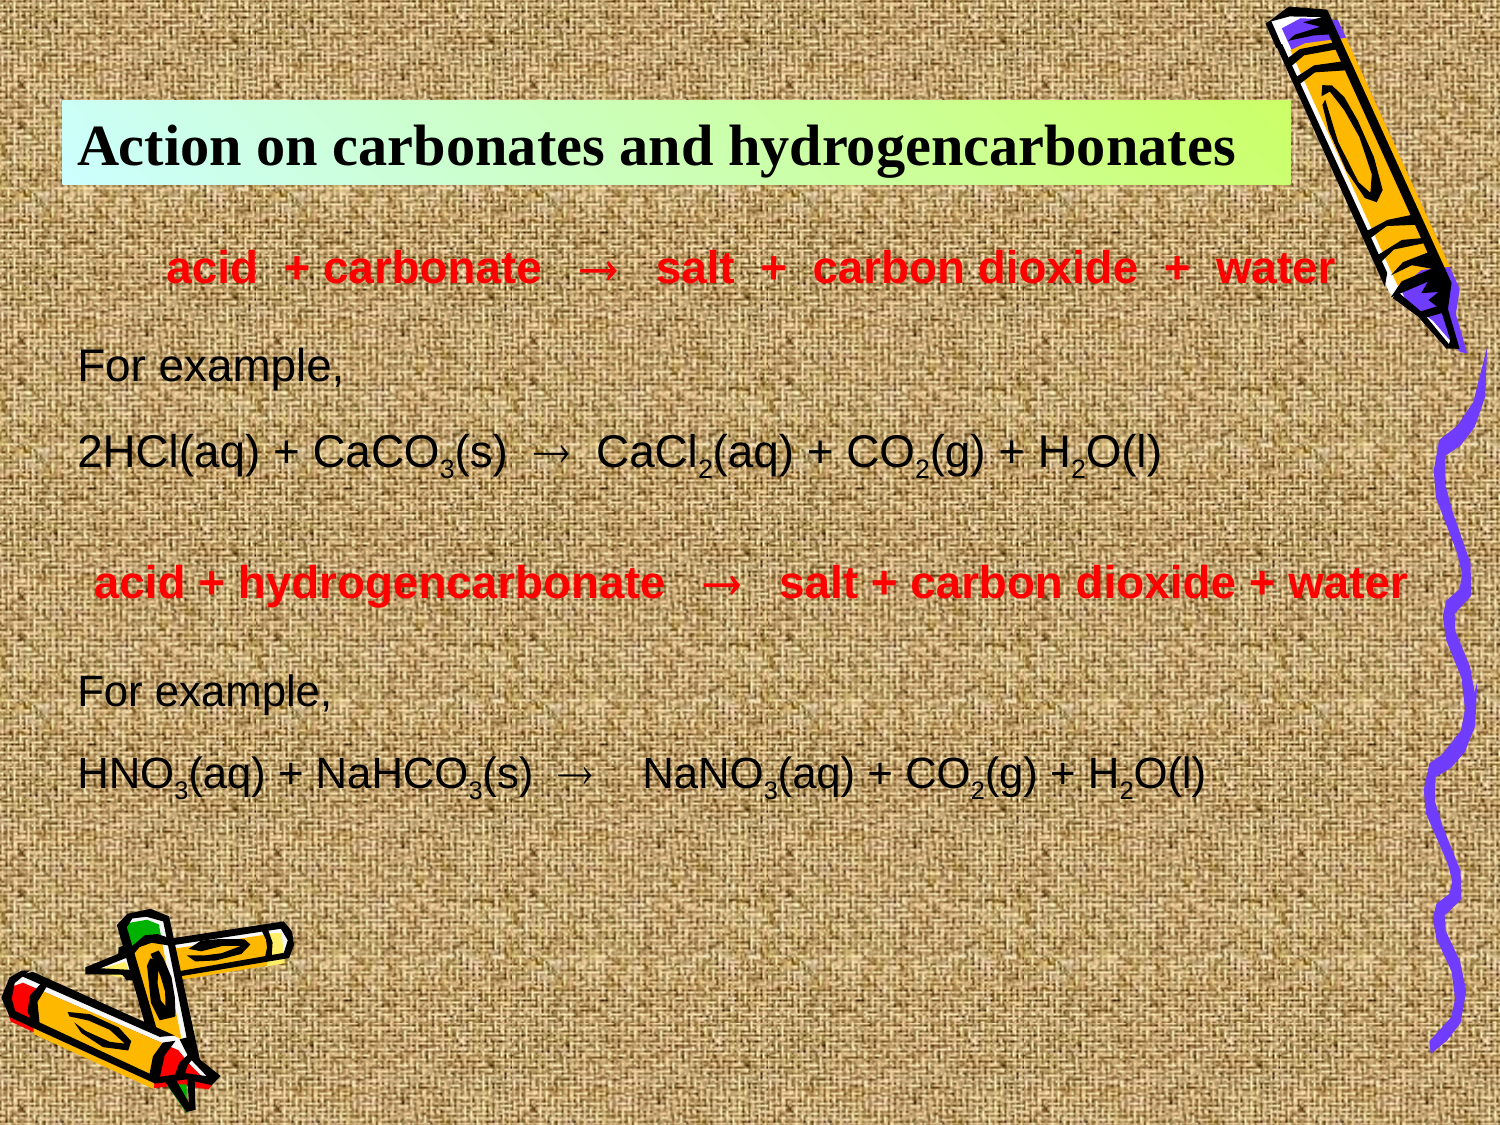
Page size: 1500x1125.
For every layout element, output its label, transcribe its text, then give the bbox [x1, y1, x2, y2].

text_box Action on carbonates and hydrogencarbonates [62, 100, 1291, 185]
text_box acid + carbonate  salt + carbon dioxide + water [62, 230, 1440, 301]
text_box For example, 2HCl(aq) + CaCO3(s)  CaCl2(aq) + CO2(g) + H2O(l) [62, 317, 1440, 492]
text_box acid + hydrogencarbonate  salt + carbon dioxide + water [62, 545, 1440, 615]
picture [0, 0, 1500, 1125]
text_box For example, HNO3(aq) + NaHCO3(s)  NaNO3(aq) + CO2(g) + H2O(l) [62, 645, 1440, 812]
